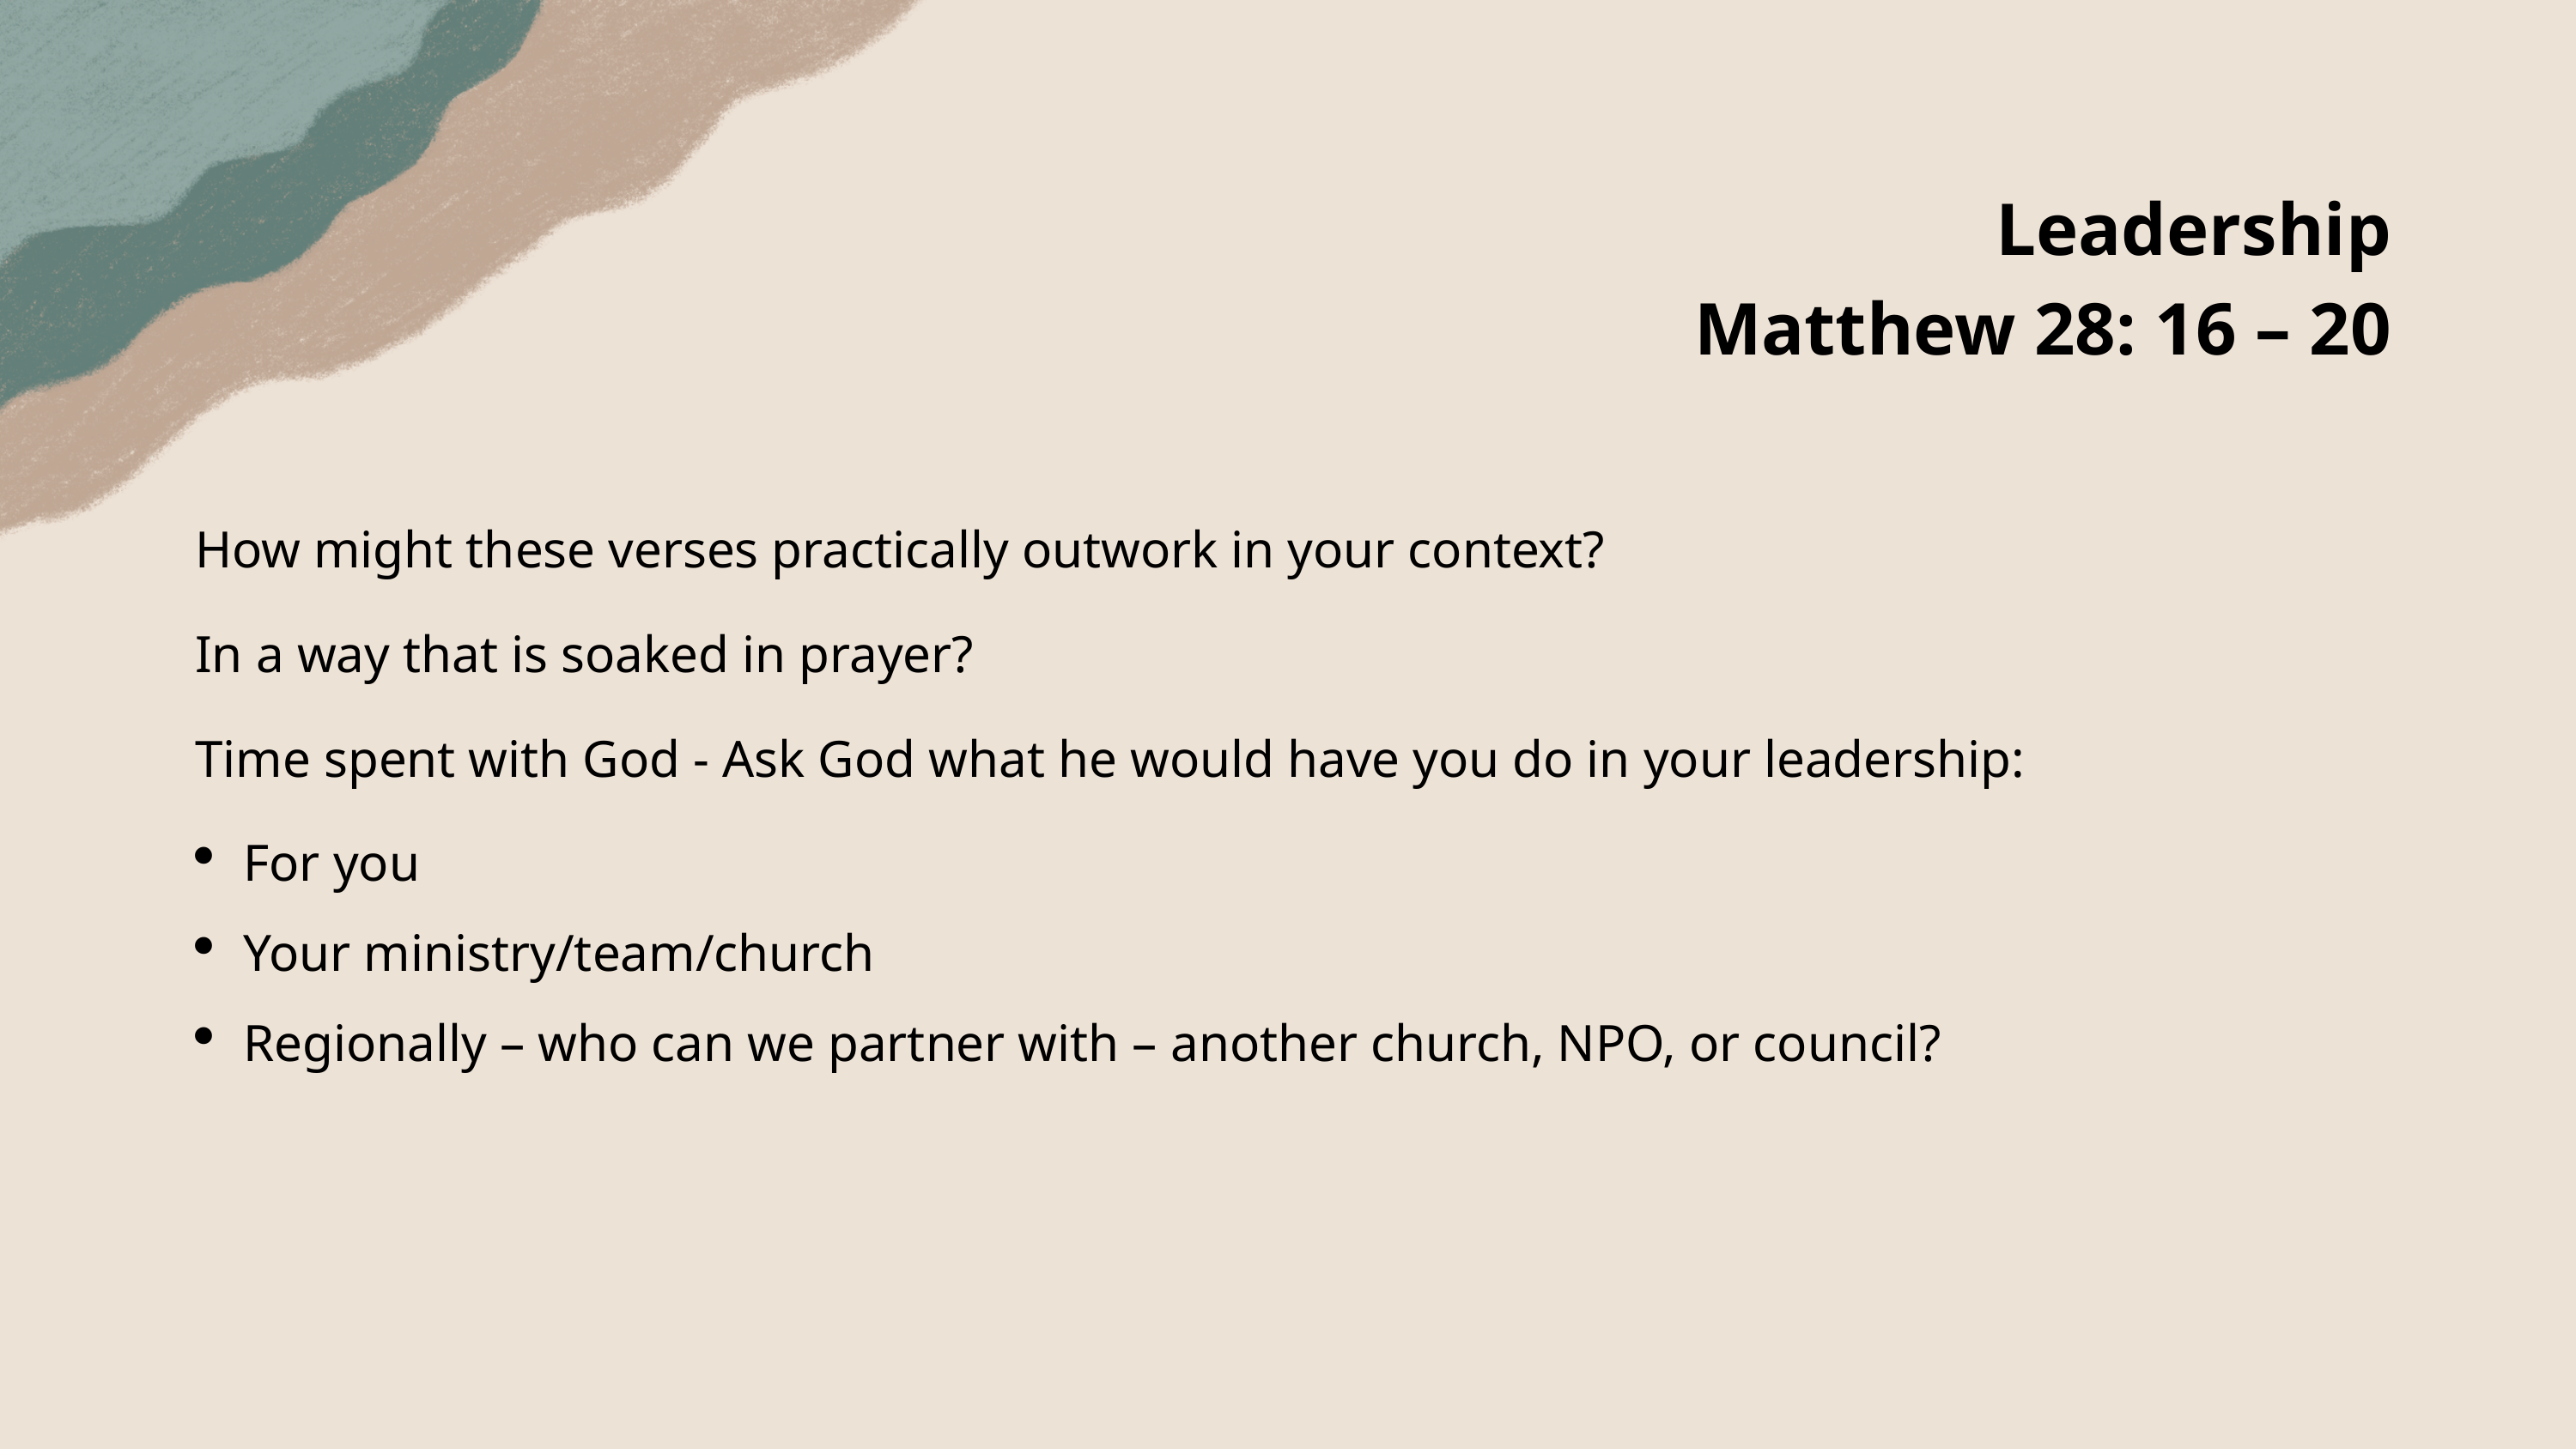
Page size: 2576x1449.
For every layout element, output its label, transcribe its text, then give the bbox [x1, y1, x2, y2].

text_box [0, 0, 941, 555]
text_box Leadership Matthew 28: 16 – 20 How might these verses practically outwork in your context? In a way that is soaked in prayer? Time spent with God - Ask God what he would have you do in your leadership: For you Your ministry/team/church Regionally – who can we partner with – another church, NPO, or council? [182, 177, 2404, 1117]
